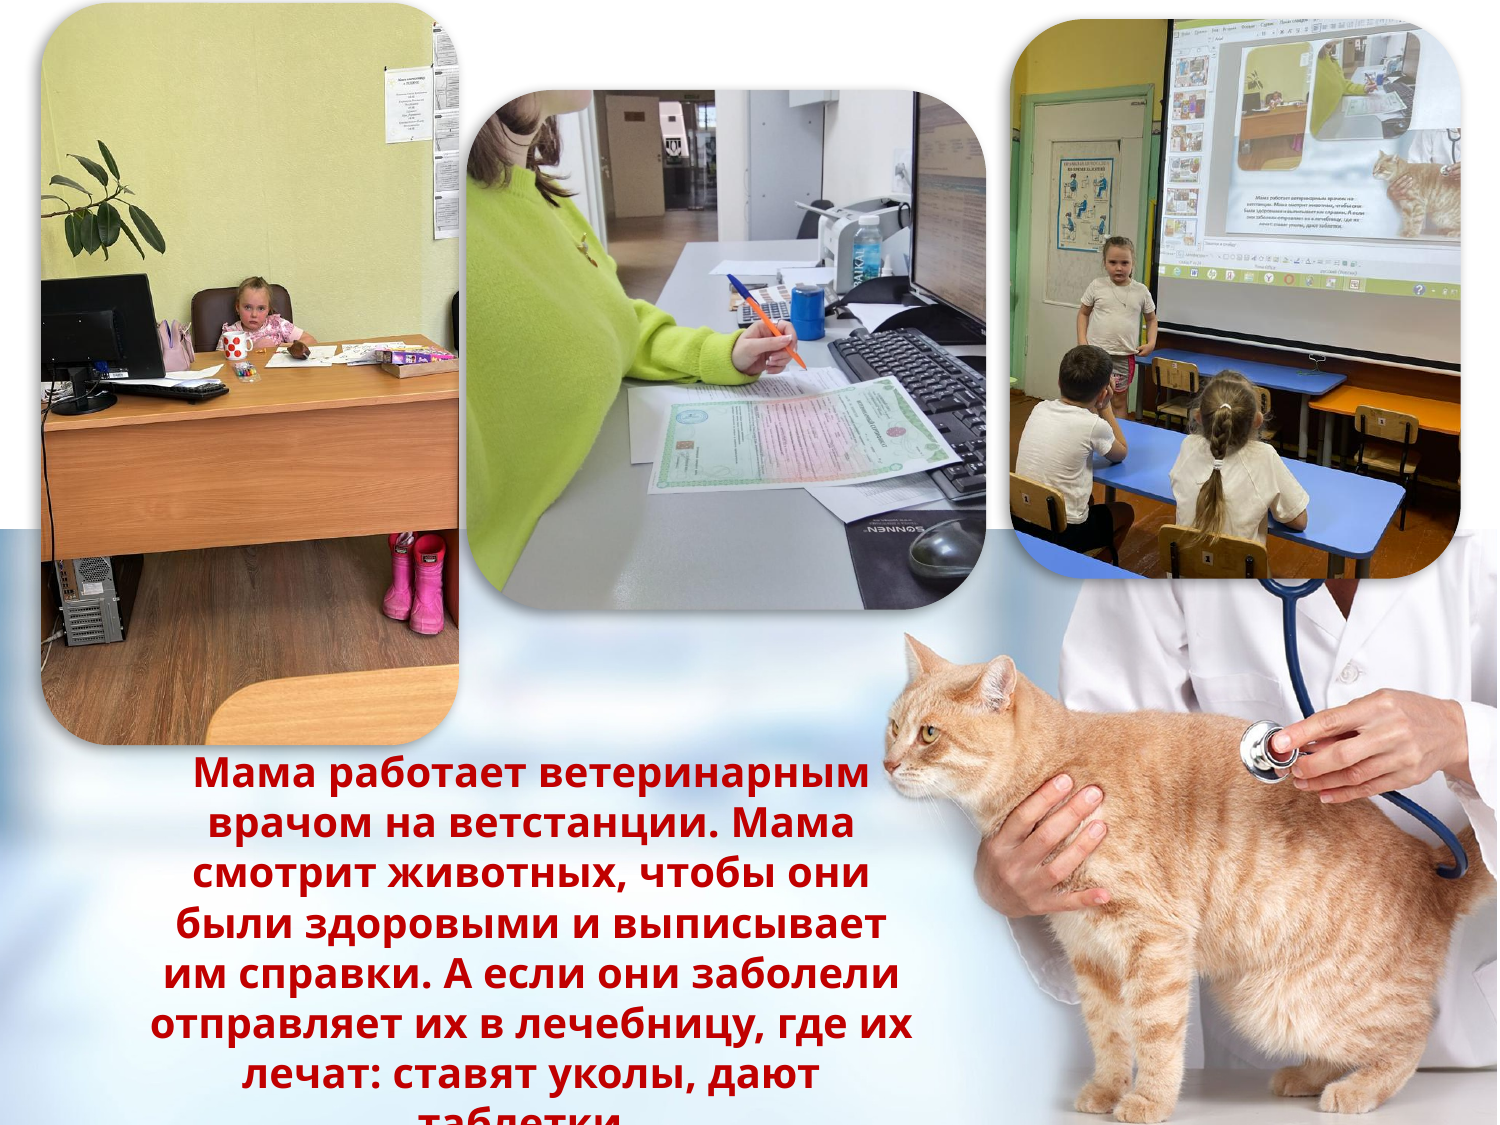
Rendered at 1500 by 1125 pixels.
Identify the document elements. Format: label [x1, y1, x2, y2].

picture [0, 18, 1497, 1125]
list [40, 2, 460, 746]
